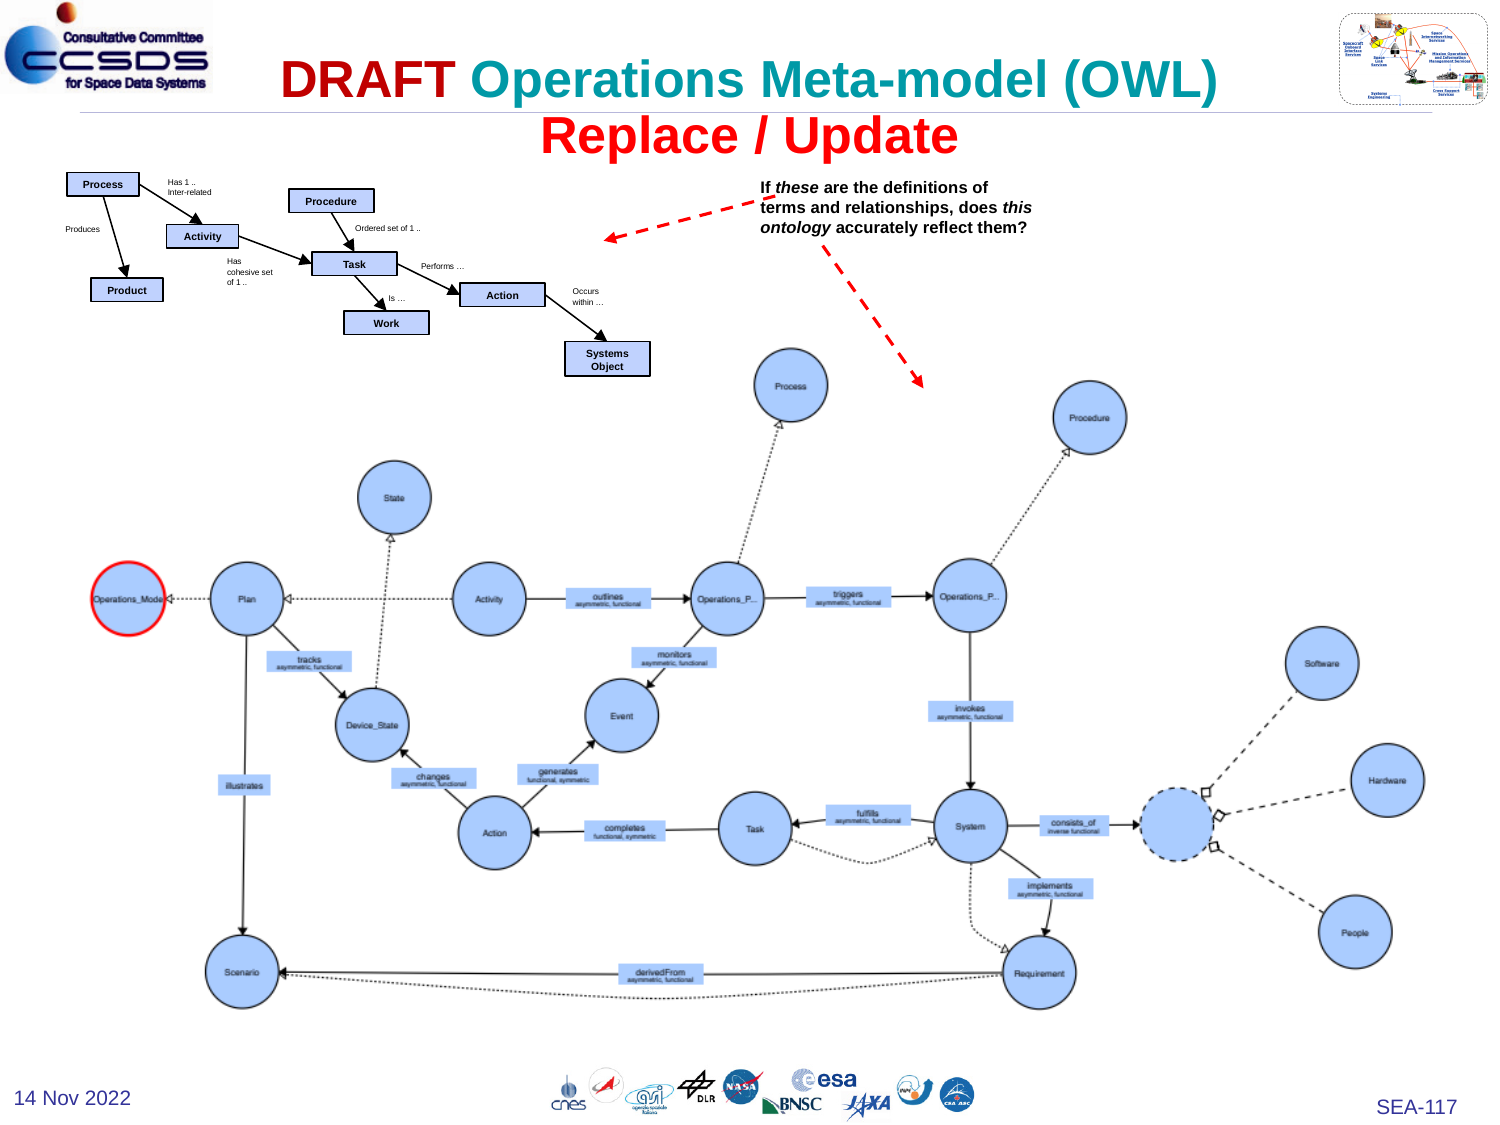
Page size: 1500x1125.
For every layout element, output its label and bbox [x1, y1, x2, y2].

text_box [49, 169, 1051, 389]
picture [549, 1064, 975, 1125]
list [62, 324, 1445, 1038]
picture [0, 0, 213, 94]
title [75, 45, 1425, 233]
picture [1338, 12, 1488, 106]
slide_number [0, 1074, 285, 1120]
